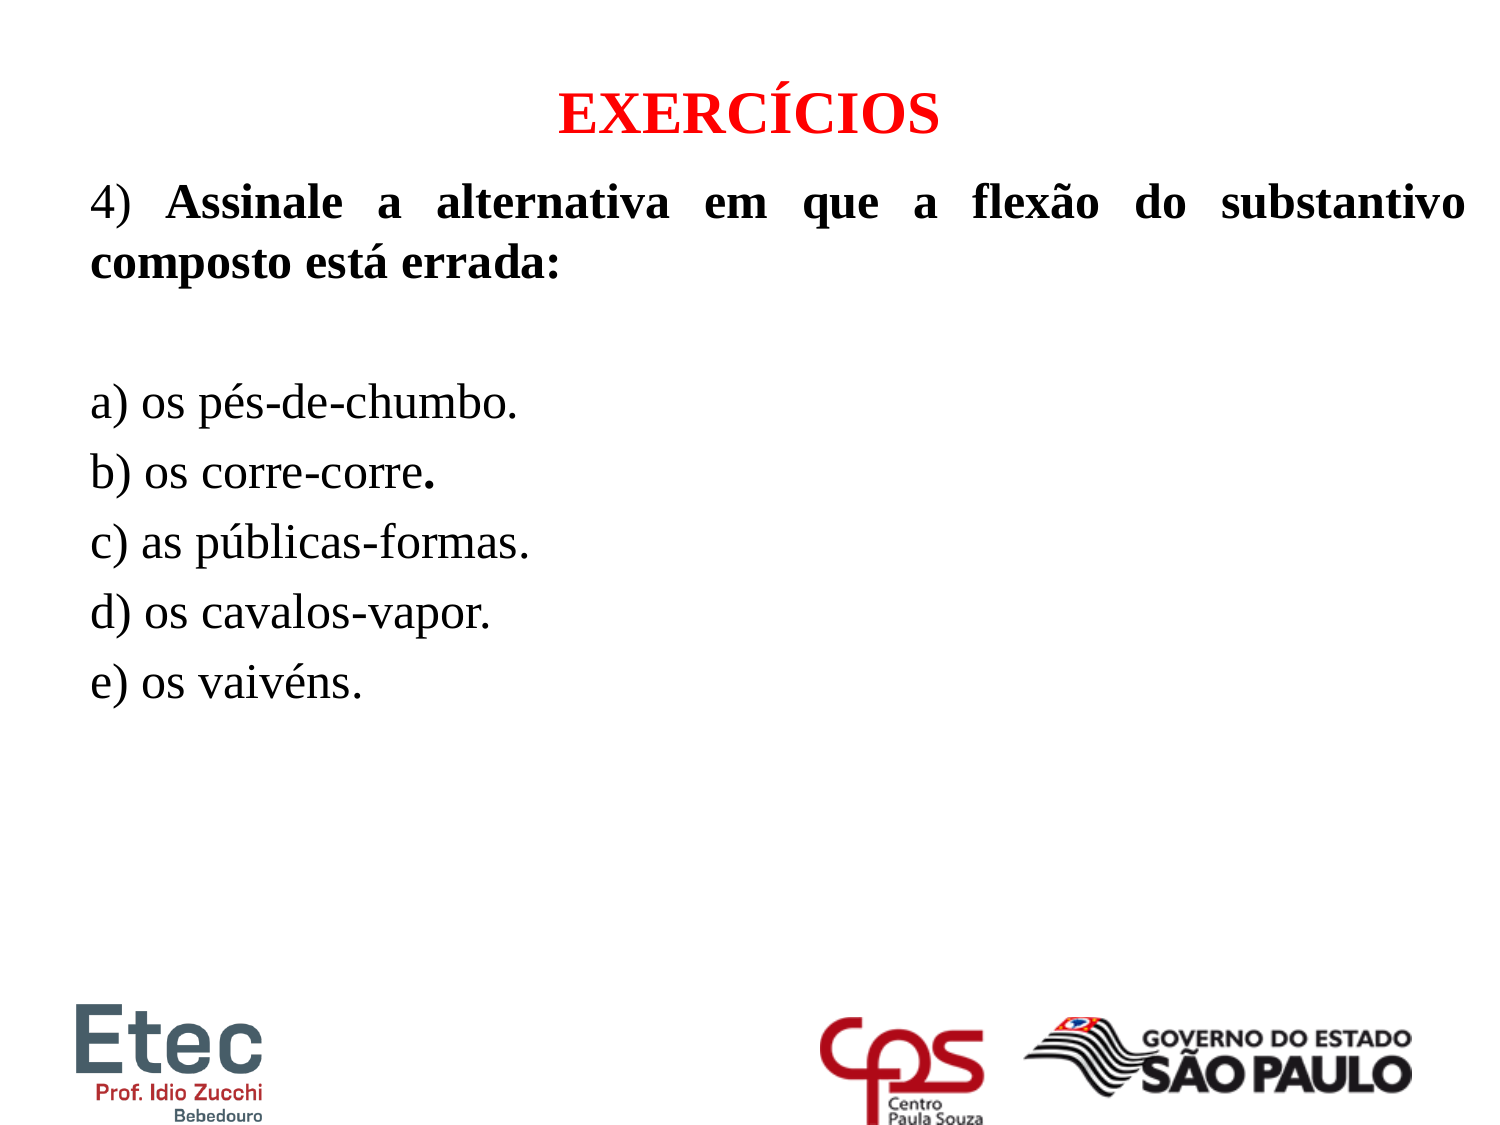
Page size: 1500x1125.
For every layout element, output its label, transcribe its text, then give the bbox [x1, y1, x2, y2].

picture [76, 1004, 262, 1122]
text_box [734, 165, 766, 286]
text_box [708, 102, 792, 133]
list 4) Assinale a alternativa em que a flexão do substantivo composto está errada: a) os pés-de-chumbo. b) os corre-corre. c) as públicas-formas. d) os cavalos-vapor. e) os vaivéns. [75, 160, 1483, 1018]
title EXERCÍCIOS [75, 45, 1425, 160]
picture [820, 1016, 1412, 1125]
